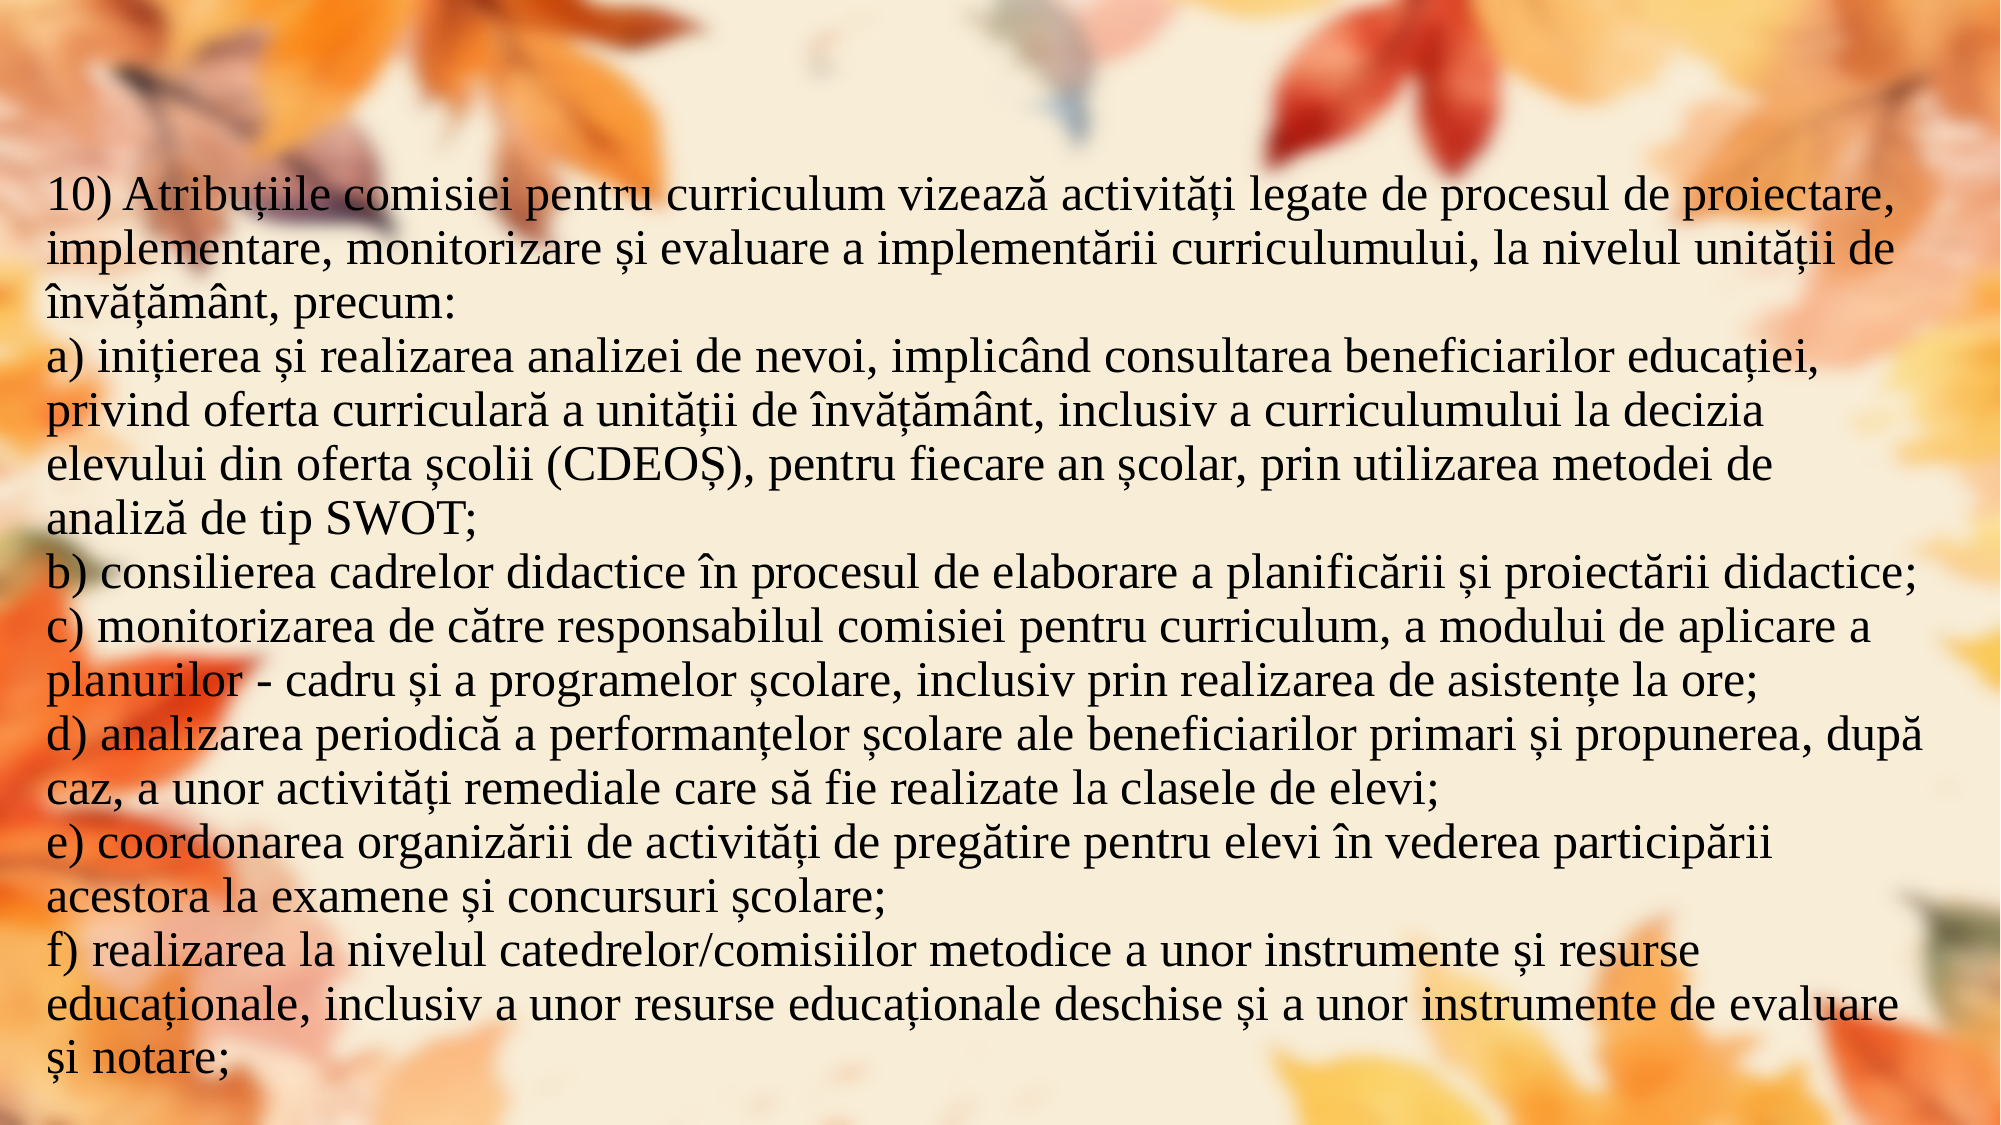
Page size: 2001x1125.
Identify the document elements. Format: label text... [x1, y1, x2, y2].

picture [0, 0, 2001, 1125]
list 10) Atribuțiile comisiei pentru curriculum vizează activități legate de procesul de proiectare, implementare, monitorizare și evaluare a implementării curriculumului, la nivelul unității de învățământ, precum: a) inițierea și realizarea analizei de nevoi, implicând consultarea beneficiarilor educației, privind oferta curriculară a unității de învățământ, inclusiv a curriculumului la decizia elevului din oferta școlii (CDEOȘ), pentru fiecare an școlar, prin utilizarea metodei de analiză de tip SWOT; b) consilierea cadrelor didactice în procesul de elaborare a planificării și proiectării didactice; c) monitorizarea de către responsabilul comisiei pentru curriculum, a modului de aplicare a planurilor - cadru și a programelor școlare, inclusiv prin realizarea de asistențe la ore; d) analizarea periodică a performanțelor școlare ale beneficiarilor primari și propunerea, după caz, a unor activități remediale care să fie realizate la clasele de elevi; e) coordonarea organizării de activități de pregătire pentru elevi în vederea participării acestora la examene și concursuri școlare; f) realizarea la nivelul catedrelor/comisiilor metodice a unor instrumente și resurse educaționale, inclusiv a unor resurse educaționale deschise și a unor instrumente de evaluare și notare; [31, 159, 1944, 1107]
